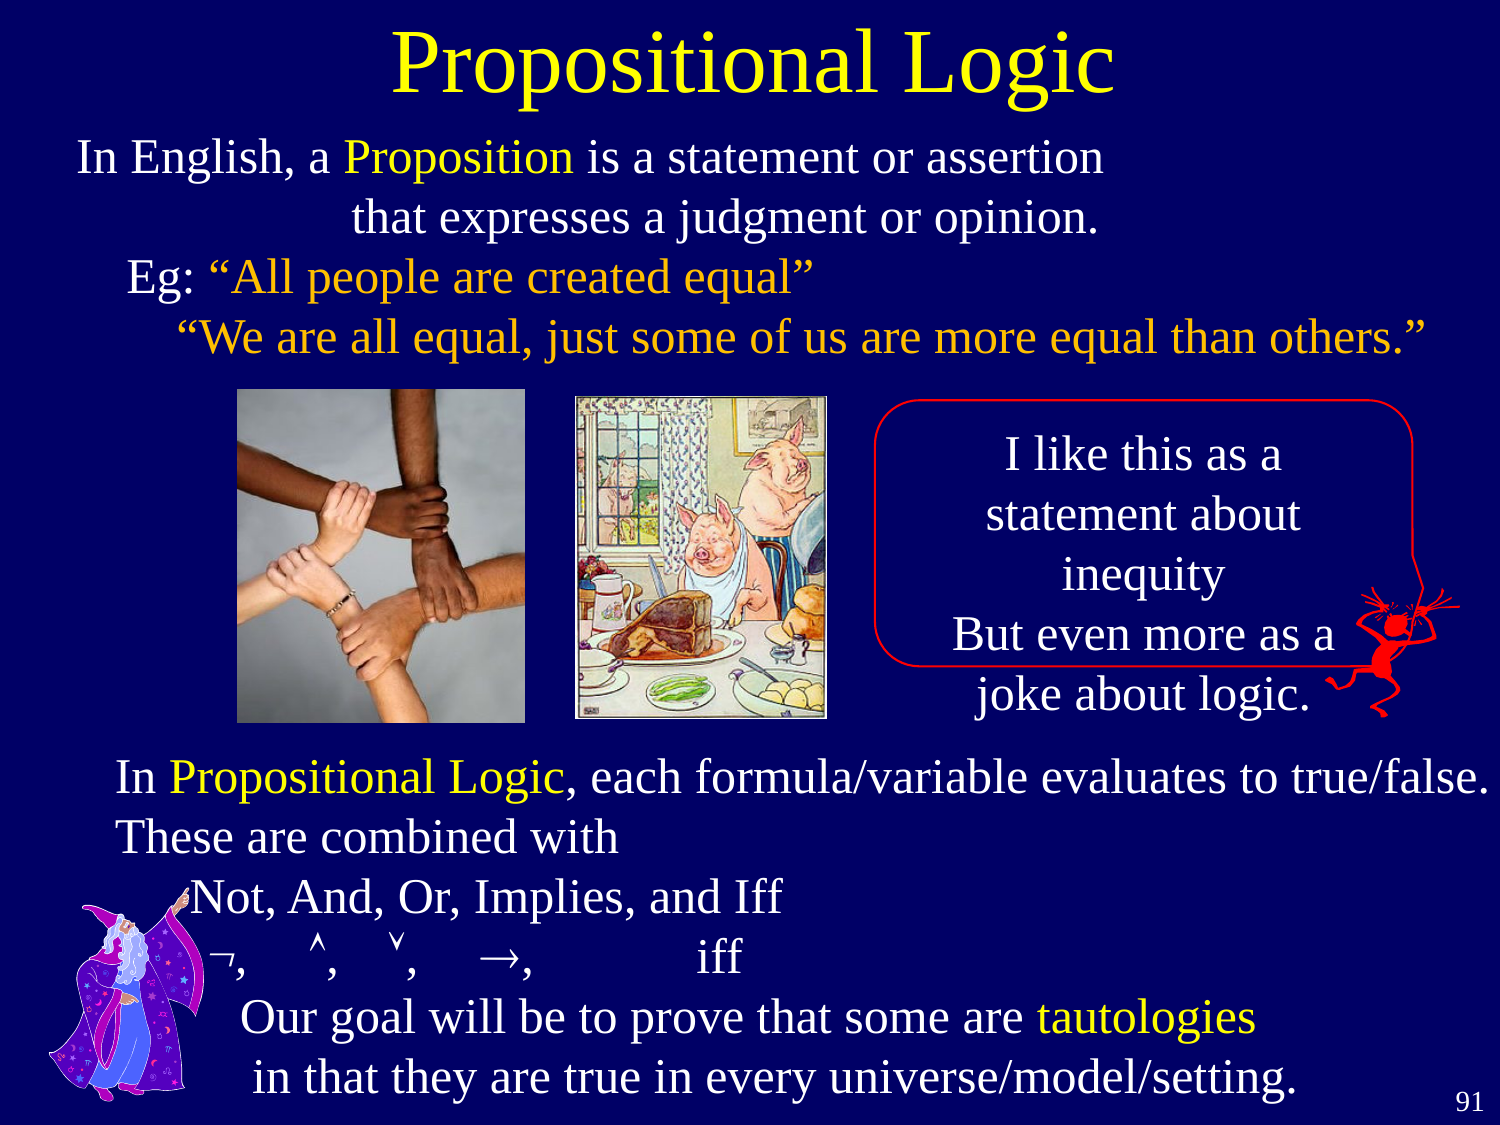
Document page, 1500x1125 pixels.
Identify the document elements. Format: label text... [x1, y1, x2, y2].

text_box I like this as a statement about inequity But even more as a joke about logic. [874, 400, 1423, 667]
picture [237, 389, 525, 723]
picture [48, 887, 207, 1102]
picture [574, 396, 828, 719]
text_box In English, a Proposition is a statement or assertion that expresses a judgment or opinion. Eg: “All people are created equal” “We are all equal, just some of us are more equal than others.” [61, 116, 1500, 372]
text_box Propositional Logic [116, 0, 1392, 150]
text_box In Propositional Logic, each formula/variable evaluates to true/false. These are combined with Not, And, Or, Implies, and Iff , , , , iff Our goal will be to prove that some are tautologies in that they are true in every universe/model/setting. [99, 735, 1500, 1125]
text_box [1324, 586, 1461, 718]
